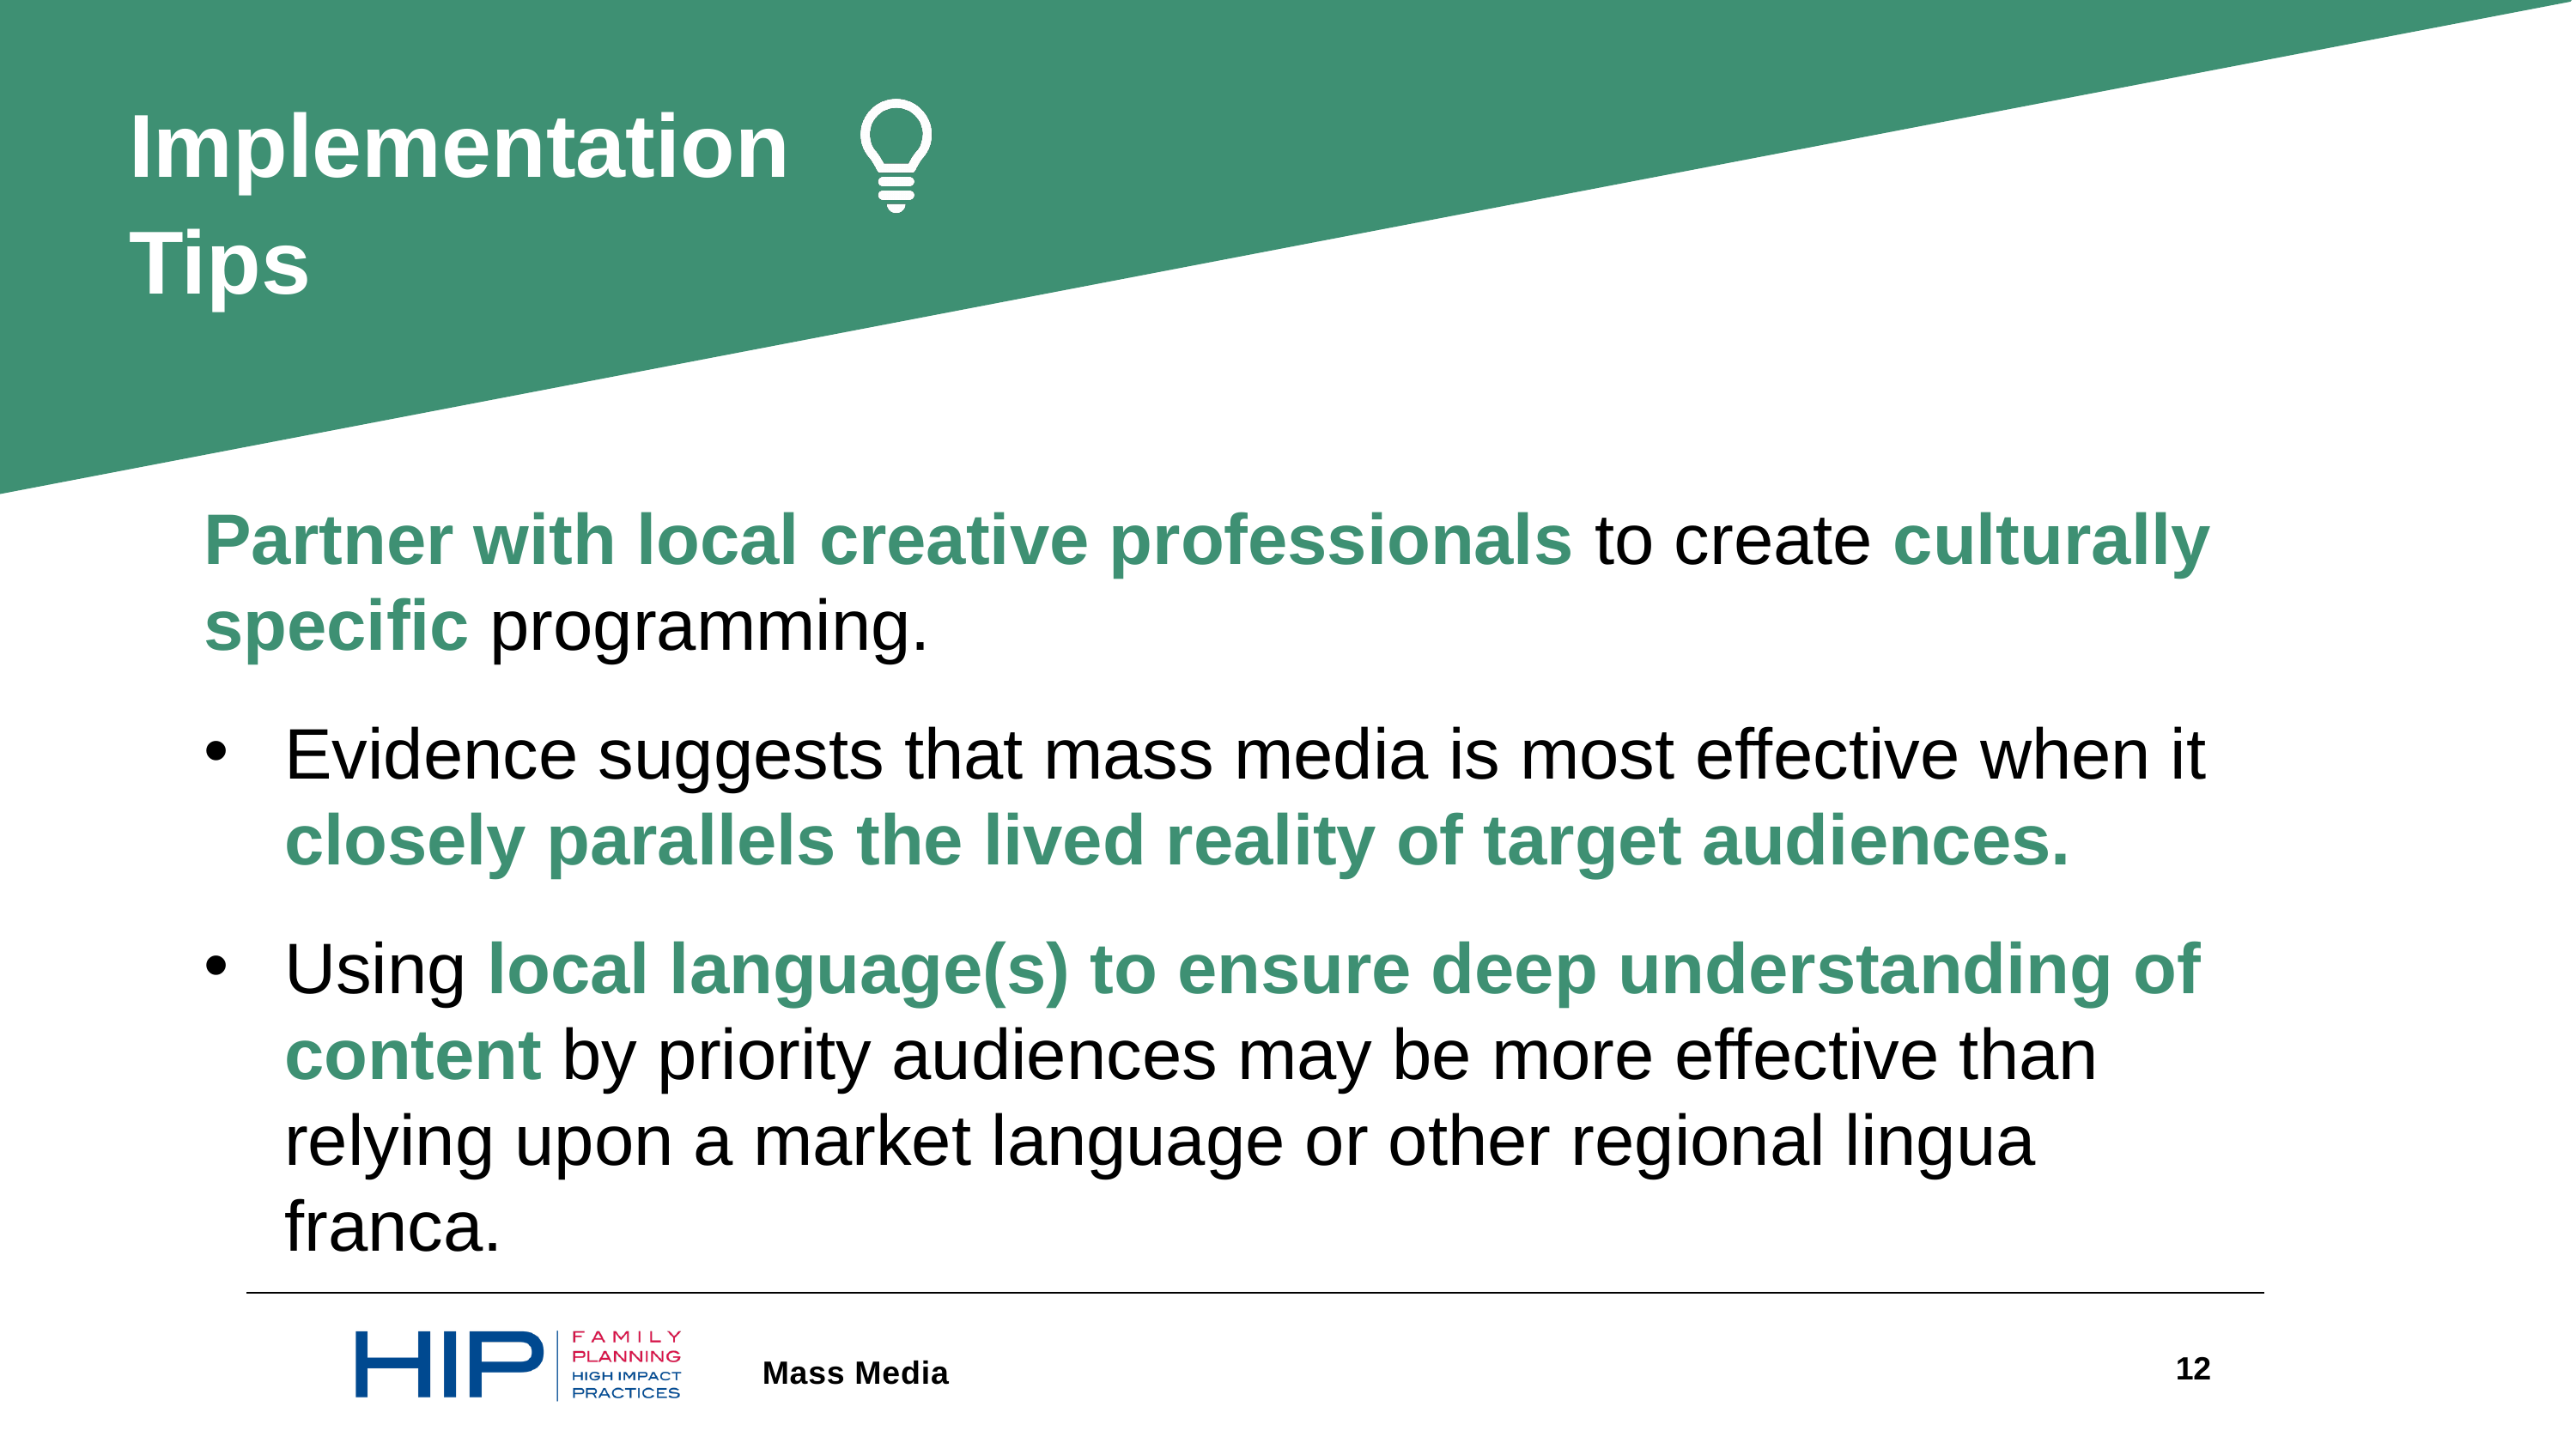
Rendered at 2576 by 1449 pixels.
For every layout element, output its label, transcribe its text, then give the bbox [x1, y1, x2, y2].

text_box Partner with local creative professionals to create culturally specific programming. Evidence suggests that mass media is most effective when it closely parallels the lived reality of target audiences. Using local language(s) to ensure deep understanding of content by priority audiences may be more effective than relying upon a market language or other regional lingua franca. [204, 493, 2265, 1266]
picture [831, 90, 961, 221]
text_box [0, 0, 2572, 494]
slide_number 12 [1923, 1341, 2225, 1393]
text_box Implementation Tips [129, 79, 934, 312]
picture [348, 1323, 697, 1410]
